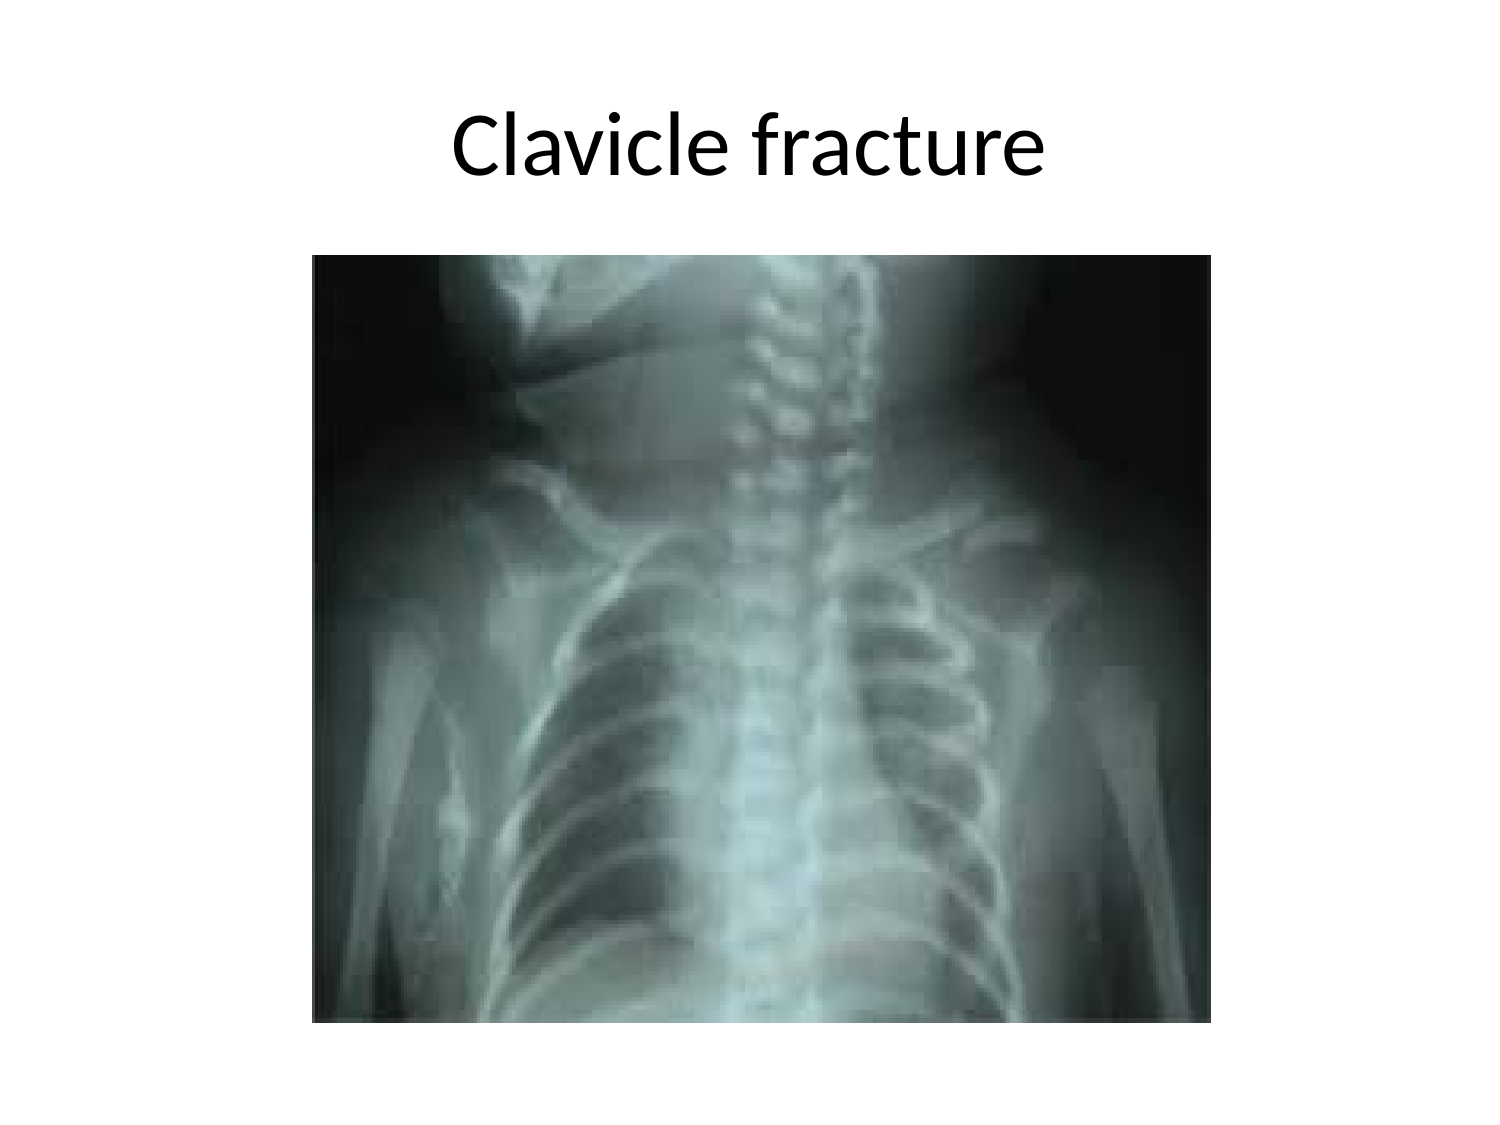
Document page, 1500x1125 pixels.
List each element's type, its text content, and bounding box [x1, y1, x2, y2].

picture [312, 255, 1211, 1024]
title Clavicle fracture [75, 45, 1425, 233]
